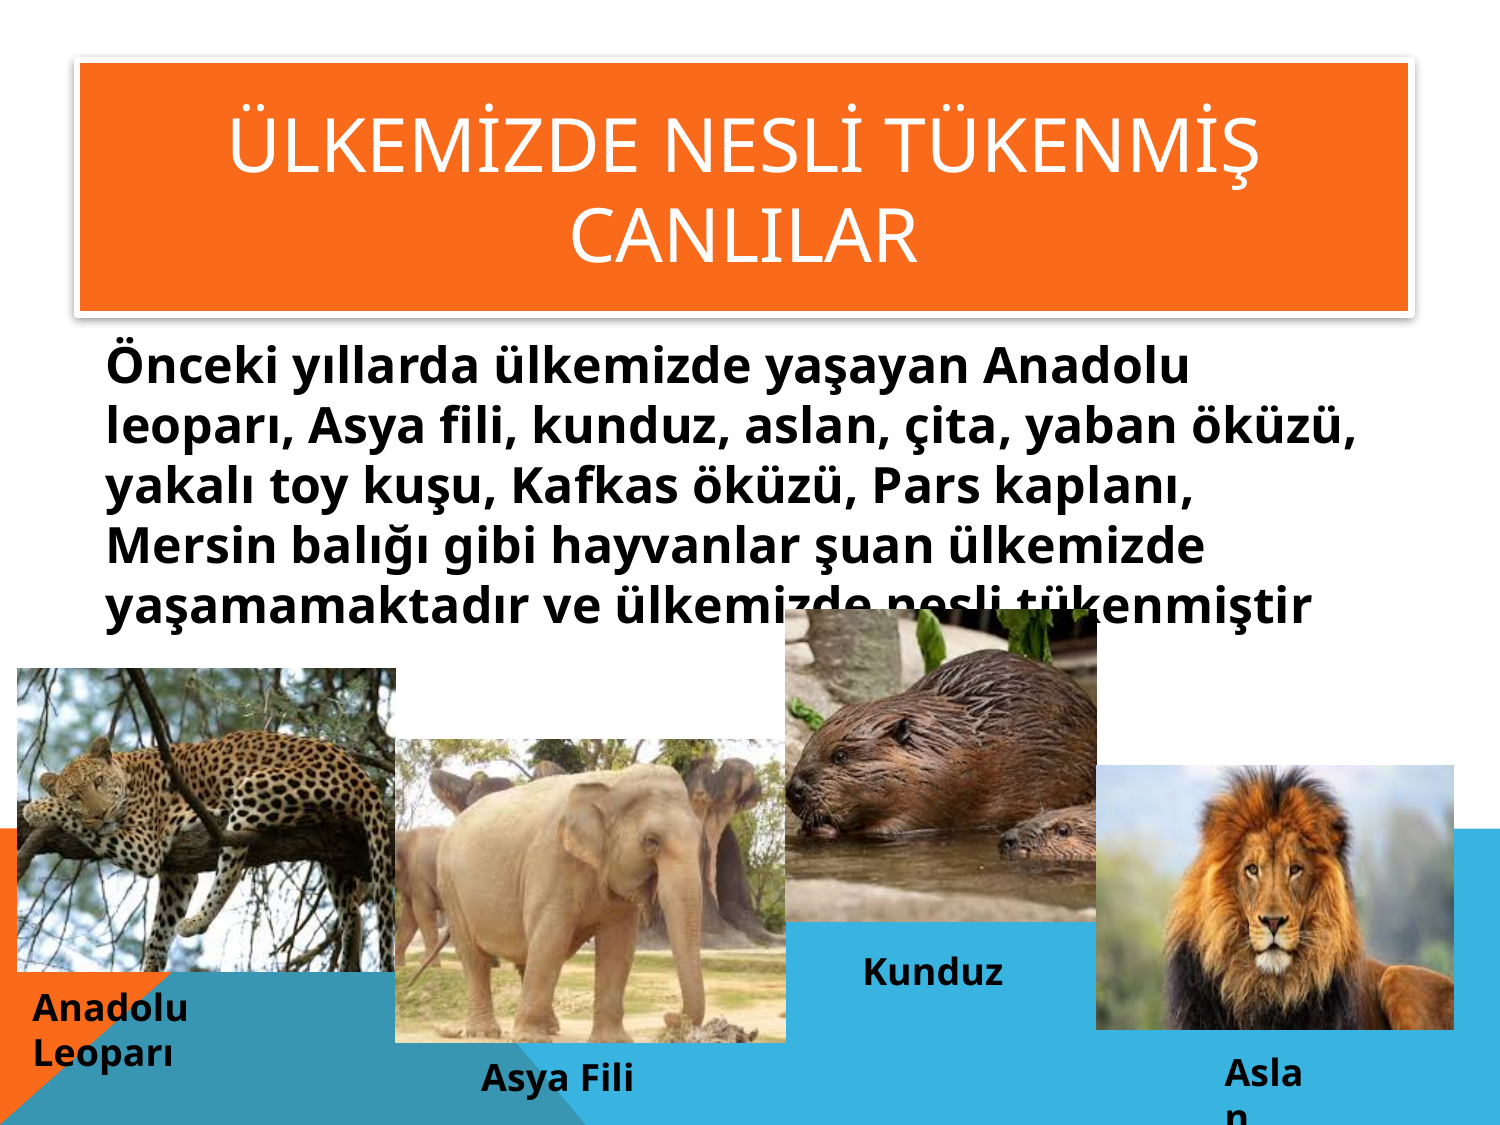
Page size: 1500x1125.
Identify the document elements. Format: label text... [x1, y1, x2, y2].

text_box Kunduz [847, 940, 1035, 1001]
text_box Asya Fili [466, 1055, 656, 1107]
text_box Aslan [1209, 1042, 1341, 1125]
text_box Anadolu Leoparı [17, 983, 337, 1082]
text_box Önceki yıllarda ülkemizde yaşayan Anadolu leoparı, Asya fili, kunduz, aslan, çita, yaban öküzü, yakalı toy kuşu, Kafkas öküzü, Pars kaplanı, Mersin balığı gibi hayvanlar şuan ülkemizde yaşamamaktadır ve ülkemizde nesli tükenmiştir [91, 326, 1383, 641]
picture [17, 609, 1454, 1044]
title ülKEMİZDE Neslİ tükenmİş canlılar [74, 57, 1415, 318]
